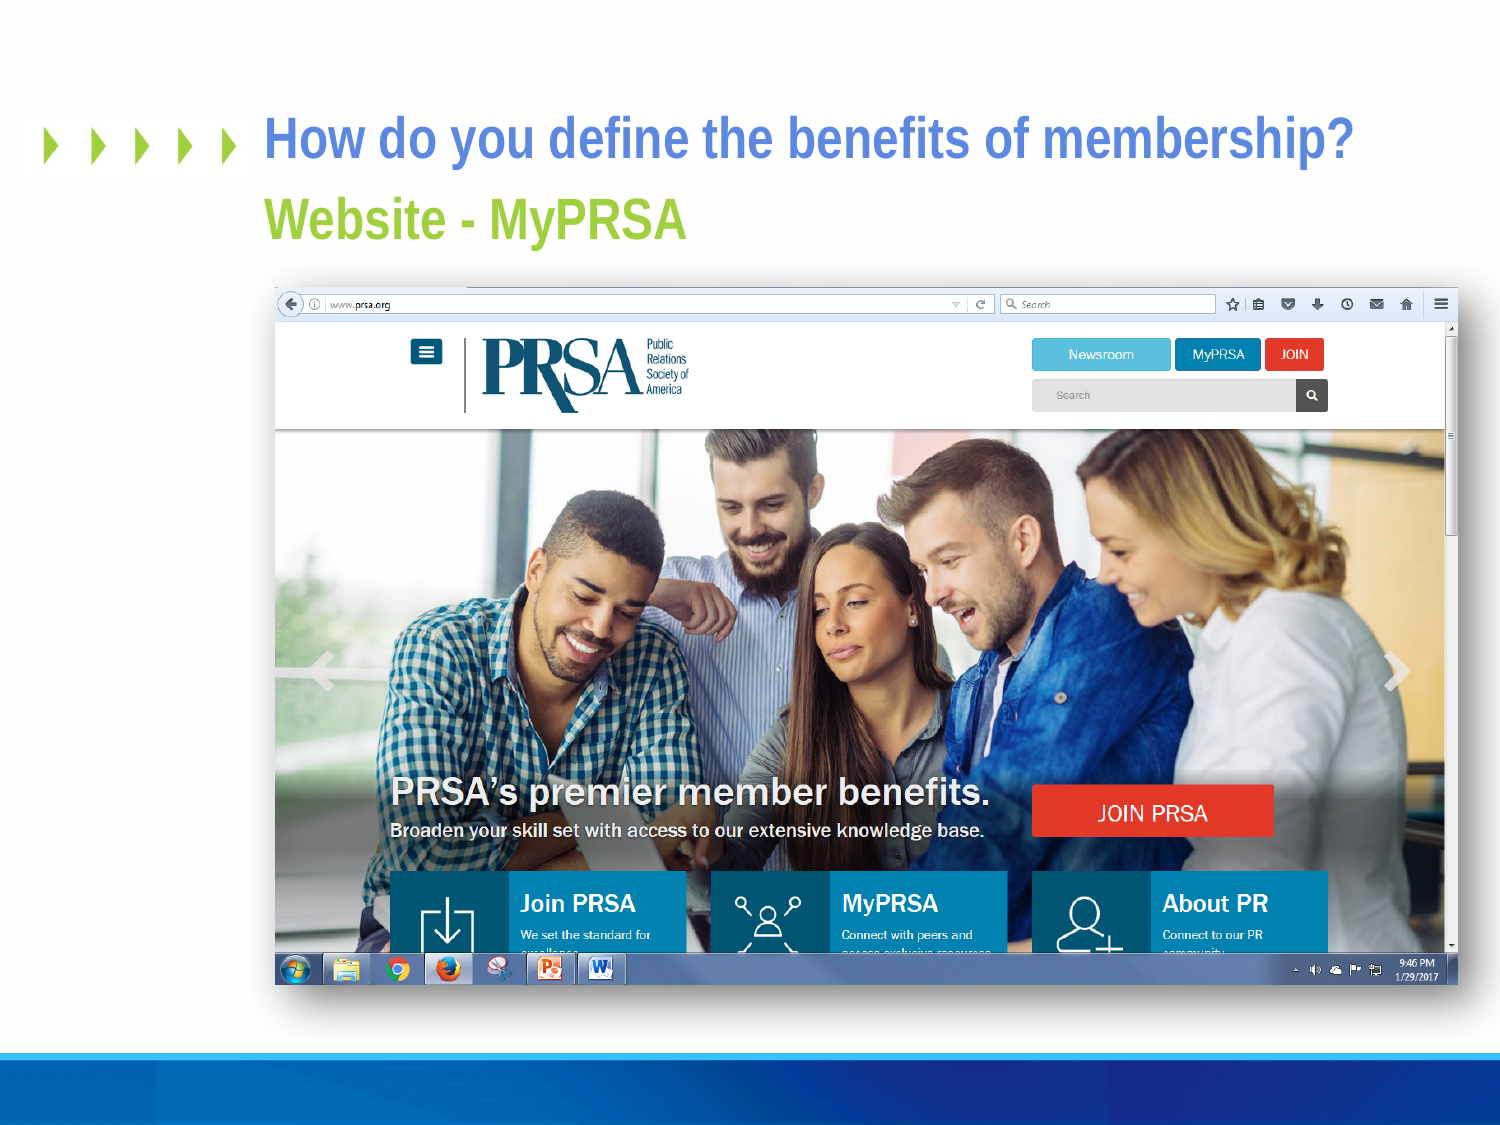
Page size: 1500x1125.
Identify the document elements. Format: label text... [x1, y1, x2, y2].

list How do you define the benefits of membership? Website - MyPRSA [249, 92, 1500, 263]
picture [0, 0, 1500, 1125]
